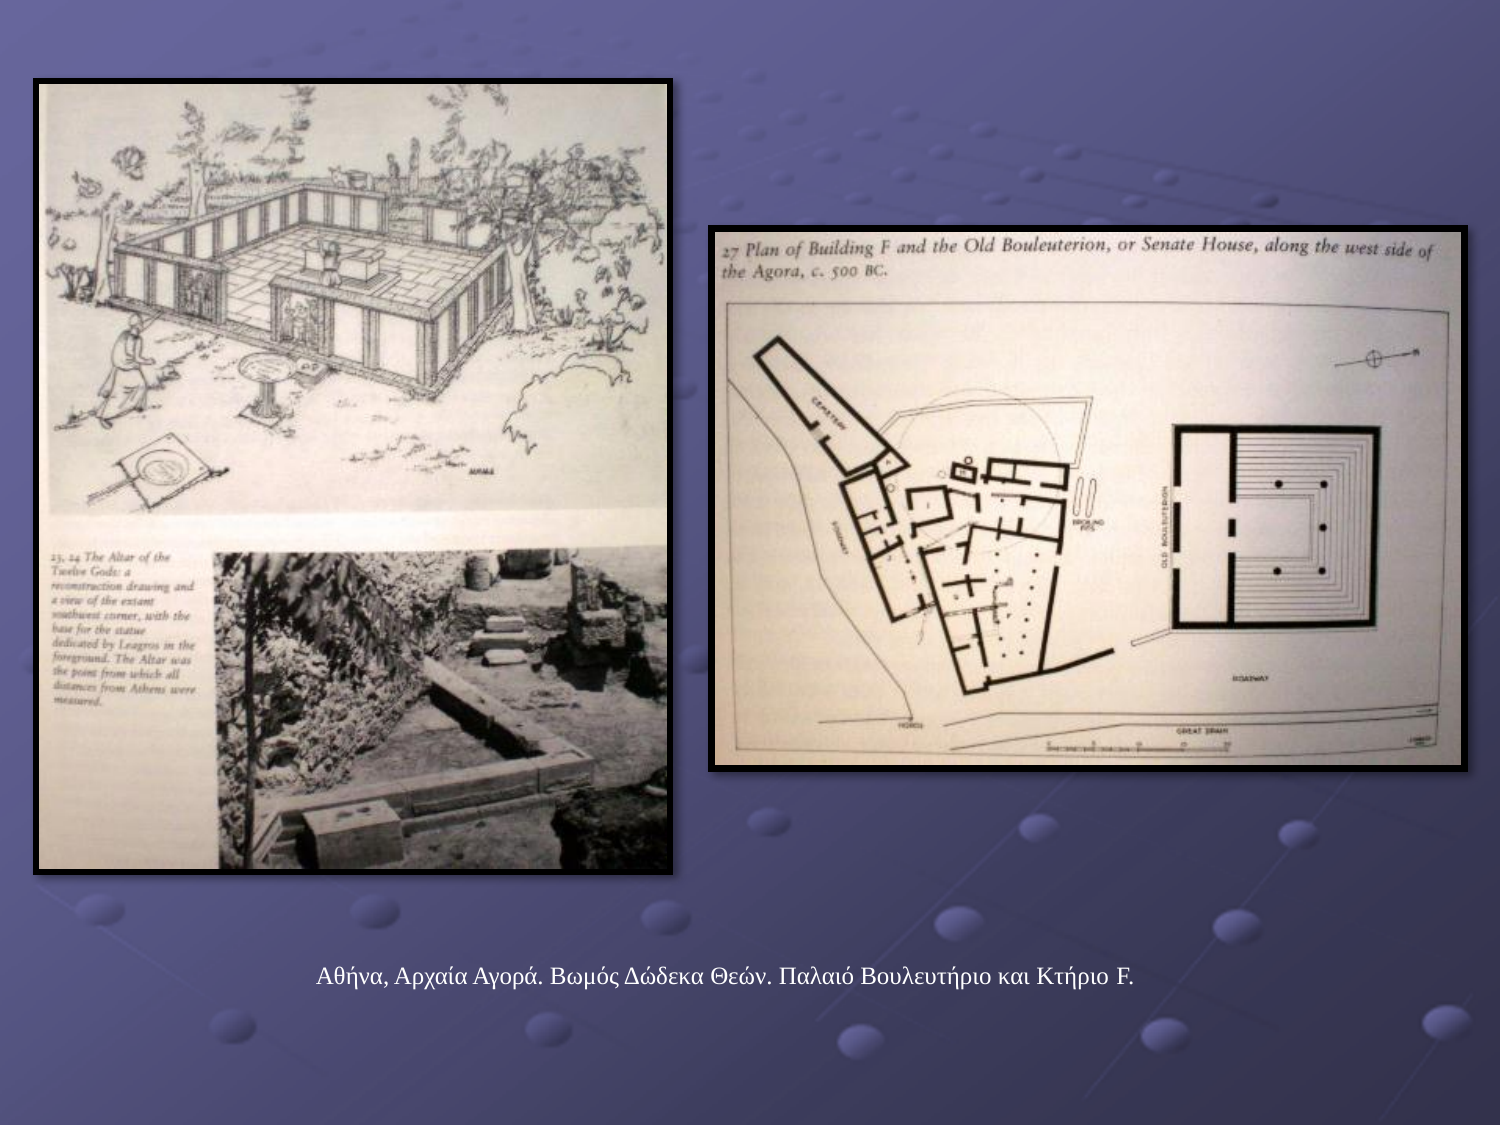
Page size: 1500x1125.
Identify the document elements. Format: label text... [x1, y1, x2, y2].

picture [0, 0, 1500, 1125]
text_box Αθήνα, Αρχαία Αγορά. Βωμός Δώδεκα Θεών. Παλαιό Βουλευτήριο και Κτήριο F. [301, 952, 1230, 997]
